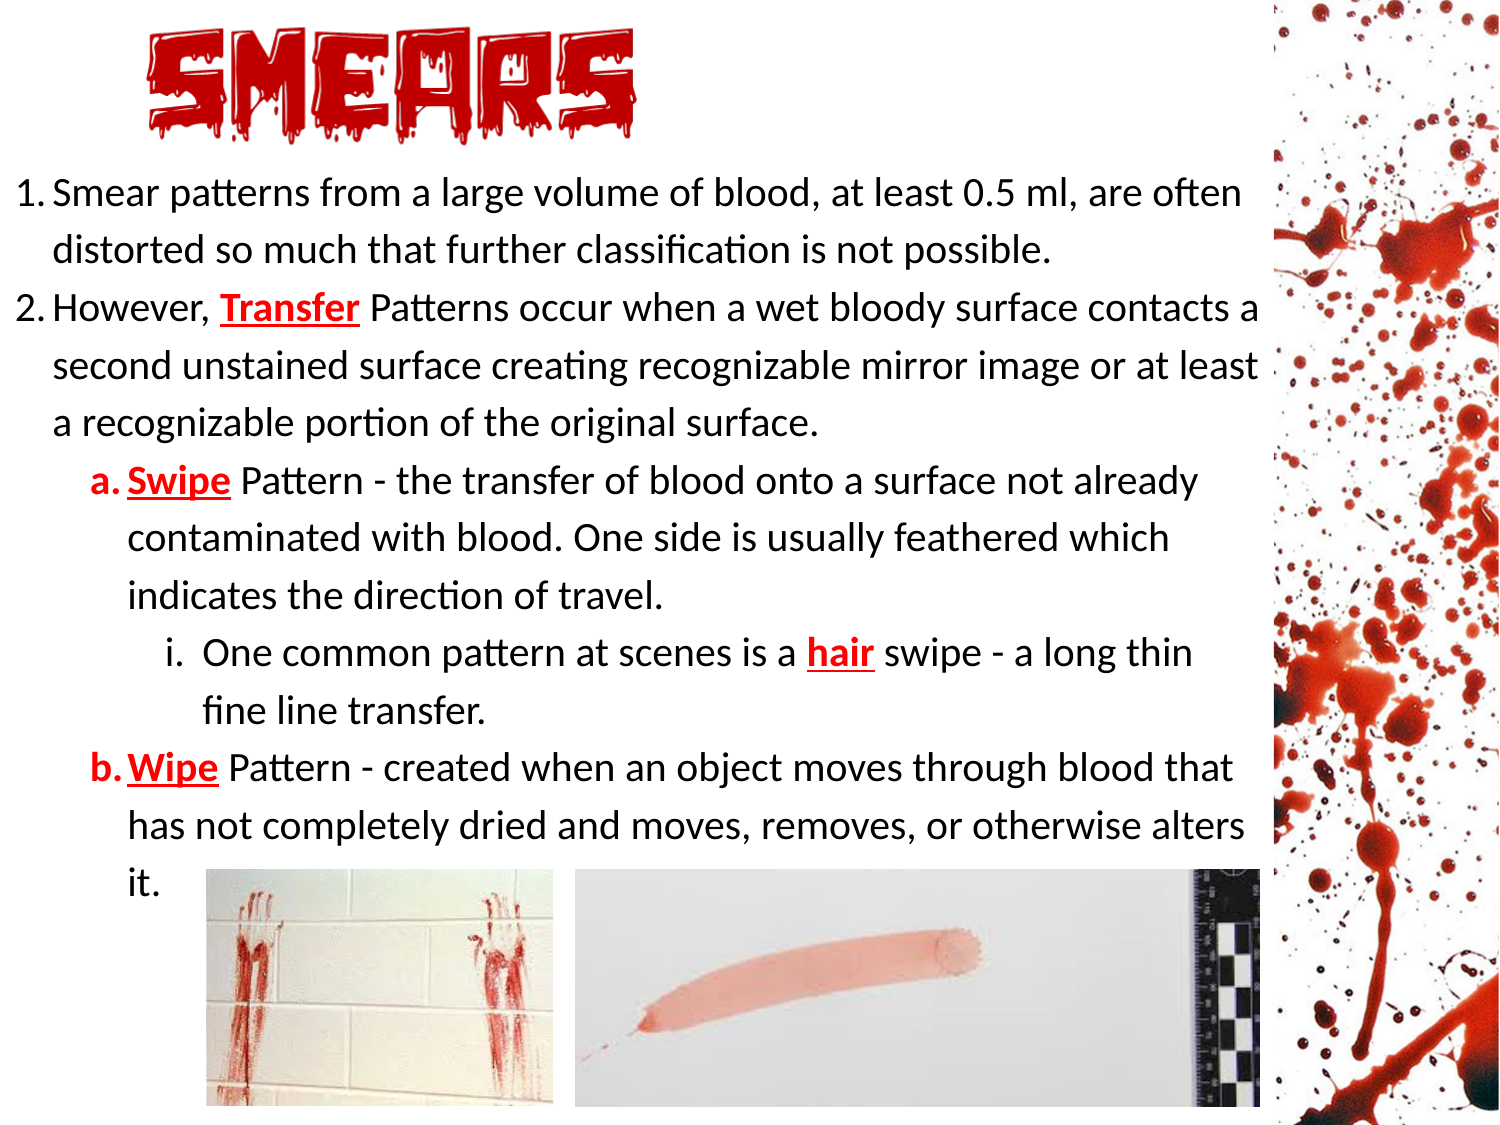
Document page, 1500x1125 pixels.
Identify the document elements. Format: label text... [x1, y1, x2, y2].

picture [574, 869, 1260, 1107]
picture [206, 869, 554, 1107]
picture [62, 0, 724, 242]
text_box Smear patterns from a large volume of blood, at least 0.5 ml, are often distorted so much that further classification is not possible. However, Transfer Patterns occur when a wet bloody surface contacts a second unstained surface creating recognizable mirror image or at least a recognizable portion of the original surface. Swipe Pattern - the transfer of blood onto a surface not already contaminated with blood. One side is usually feathered which indicates the direction of travel. One common pattern at scenes is a hair swipe - a long thin fine line transfer. Wipe Pattern - created when an object moves through blood that has not completely dried and moves, removes, or otherwise alters it. [0, 149, 1268, 913]
picture [1273, 0, 1499, 1125]
